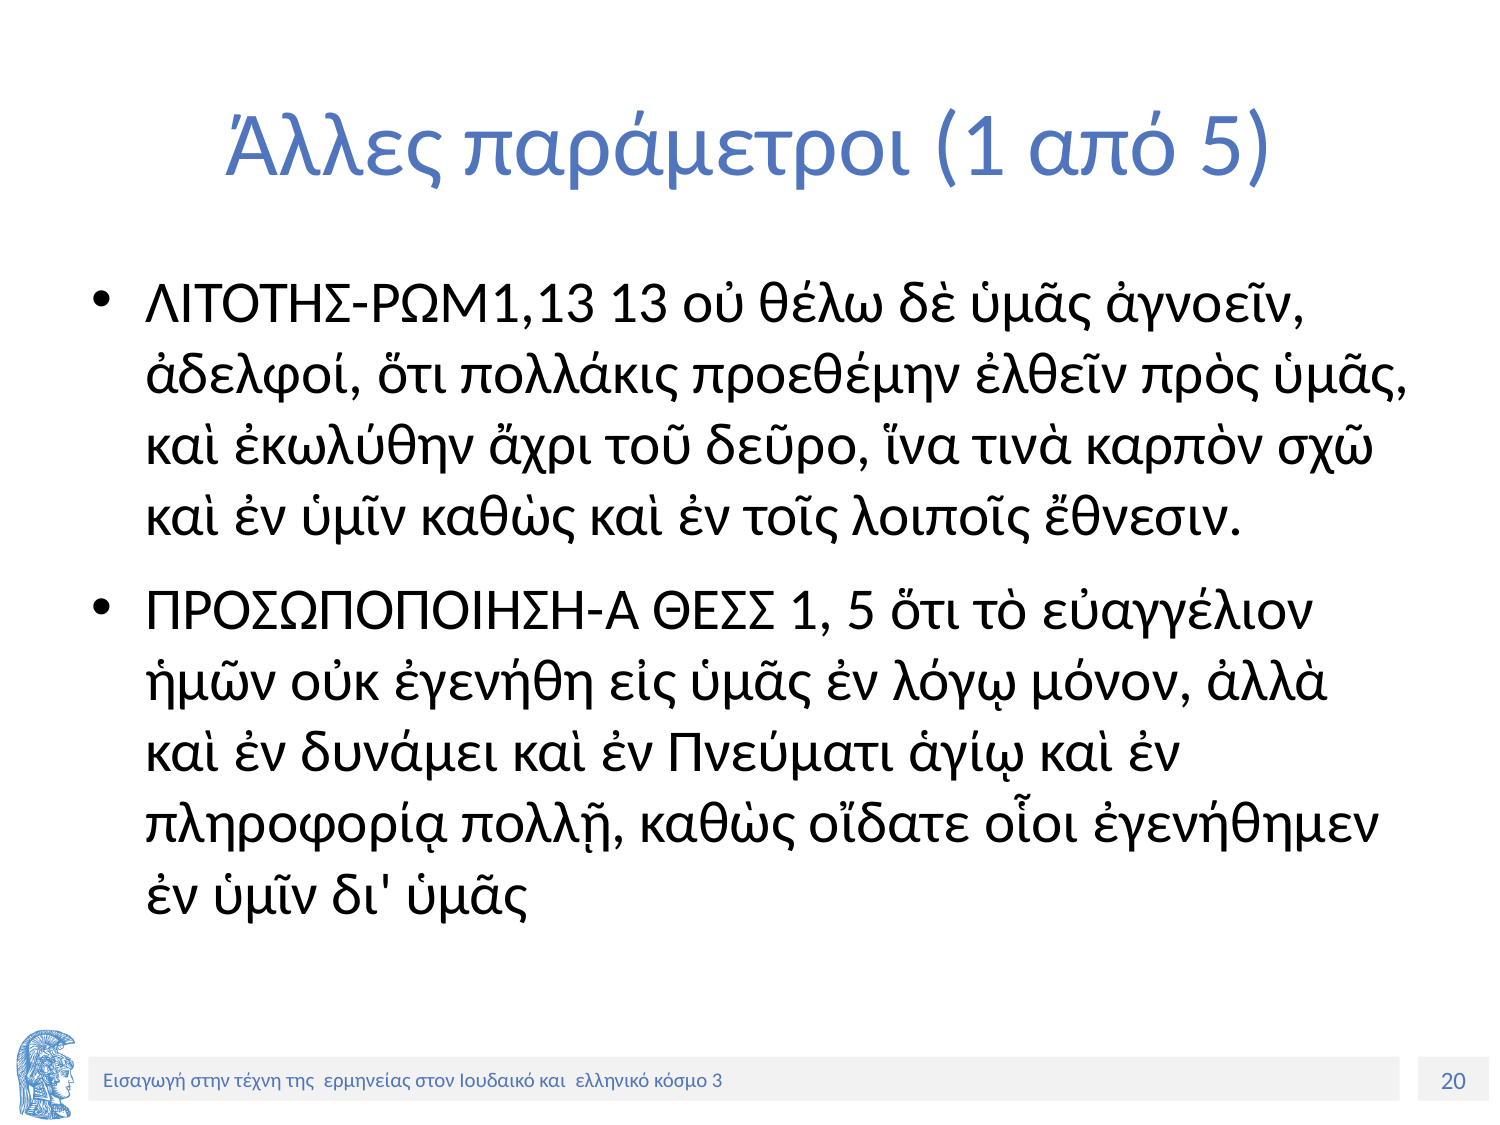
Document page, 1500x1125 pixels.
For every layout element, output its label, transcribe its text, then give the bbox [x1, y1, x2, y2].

list ΛΙΤΟΤΗΣ-ΡΩΜ1,13 13 οὐ θέλω δὲ ὑμᾶς ἀγνοεῖν, ἀδελφοί, ὅτι πολλάκις προεθέμην ἐλθεῖν πρὸς ὑμᾶς, καὶ ἐκωλύθην ἄχρι τοῦ δεῦρο, ἵνα τινὰ καρπὸν σχῶ καὶ ἐν ὑμῖν καθὼς καὶ ἐν τοῖς λοιποῖς ἔθνεσιν. ΠΡΟΣΩΠΟΠΟΙΗΣΗ-Α ΘΕΣΣ 1, 5 ὅτι τὸ εὐαγγέλιον ἡμῶν οὐκ ἐγενήθη εἰς ὑμᾶς ἐν λόγῳ μόνον, ἀλλὰ καὶ ἐν δυνάμει καὶ ἐν Πνεύματι ἁγίῳ καὶ ἐν πληροφορίᾳ πολλῇ, καθὼς οἴδατε οἷοι ἐγενήθημεν ἐν ὑμῖν δι' ὑμᾶς [76, 255, 1427, 998]
title Άλλες παράμετροι (1 από 5) [75, 45, 1425, 233]
picture [9, 1026, 81, 1120]
